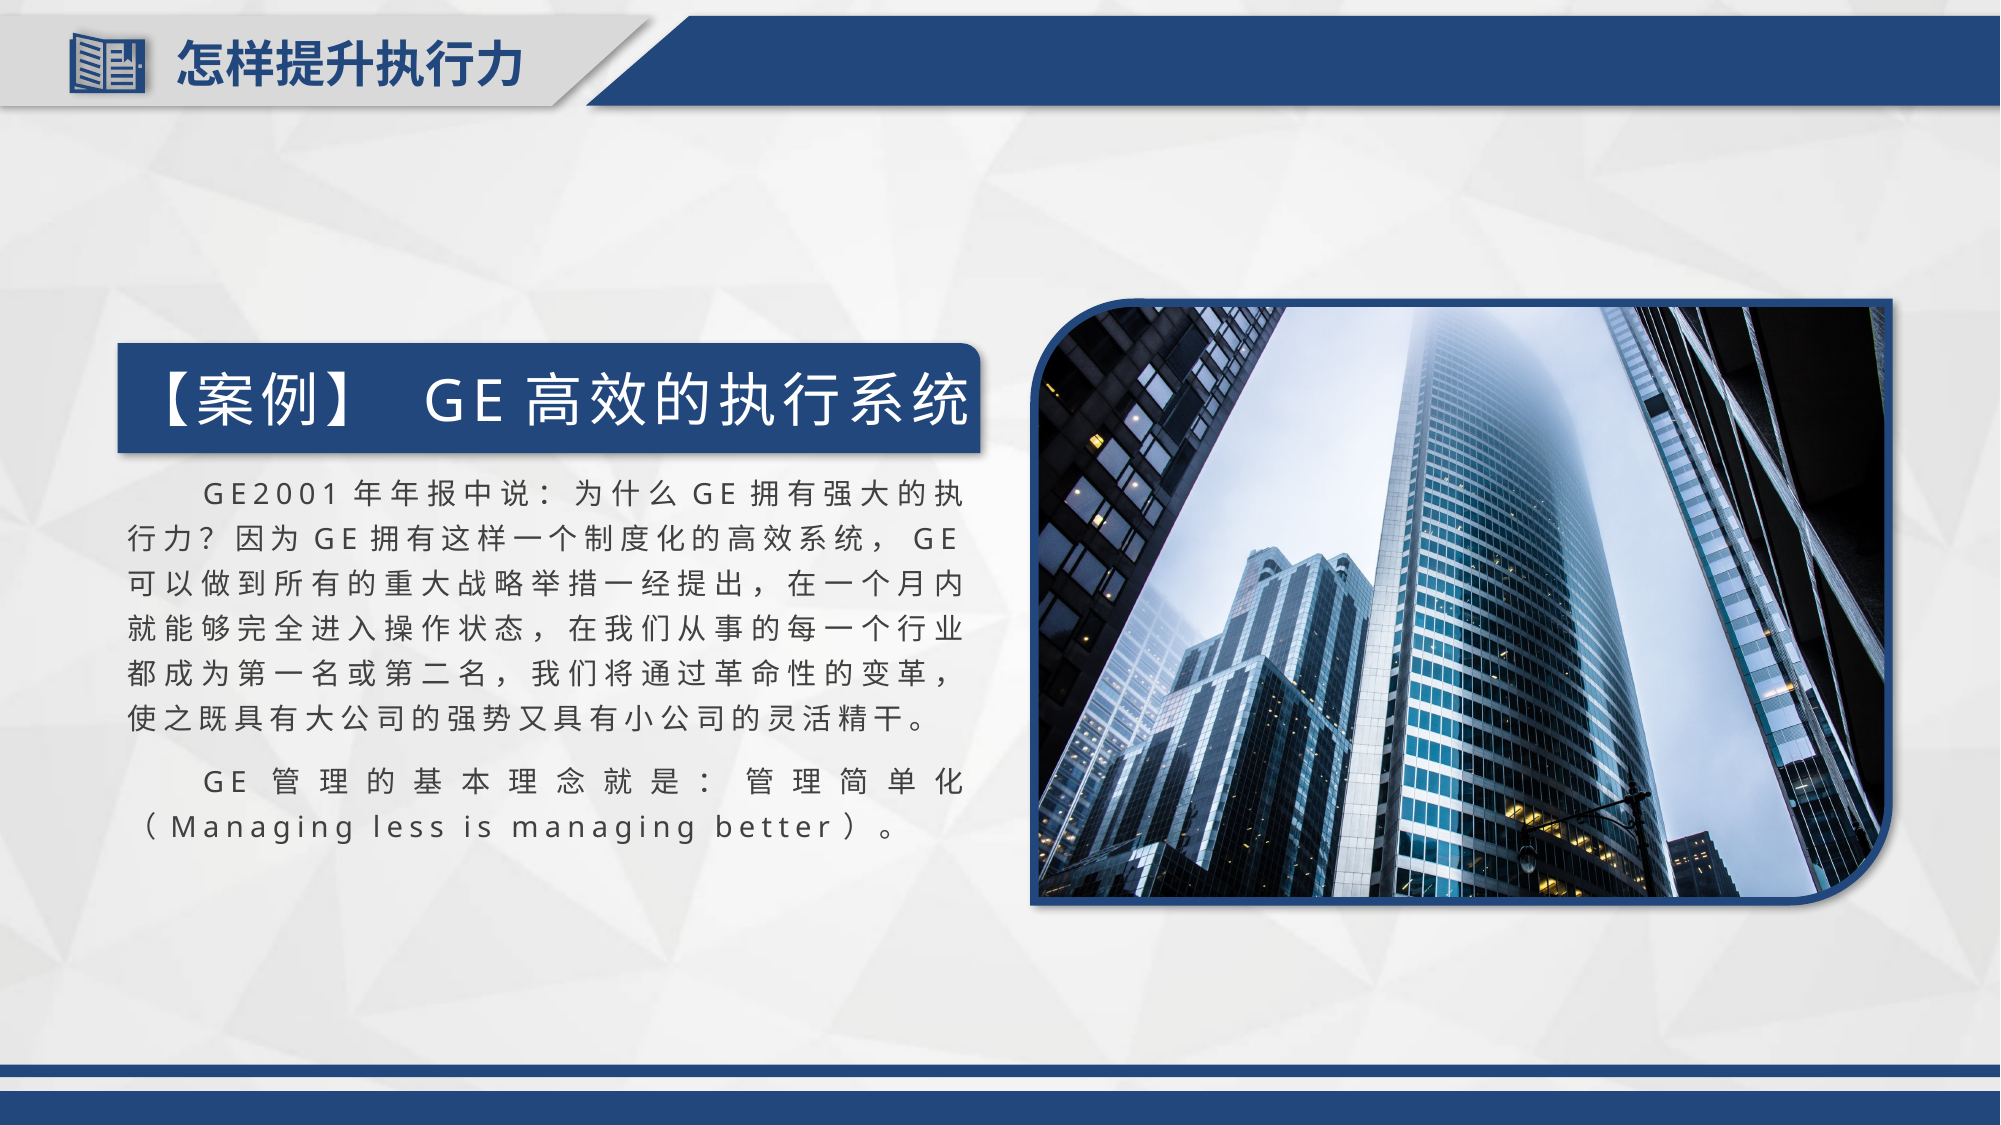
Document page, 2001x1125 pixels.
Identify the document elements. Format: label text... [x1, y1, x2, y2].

text_box [69, 32, 145, 94]
text_box GE管理的基本理念就是：管理简单化（Managing less is managing better）。 [113, 745, 985, 851]
text_box 怎样提升执行力 [164, 27, 641, 99]
text_box [0, 1090, 2000, 1125]
text_box [1033, 301, 1890, 903]
picture [0, 0, 2001, 1125]
text_box [0, 1064, 2000, 1078]
text_box 【案例】 GE高效的执行系统 [117, 355, 1044, 441]
text_box [583, 14, 2000, 107]
text_box GE2001年年报中说：为什么GE拥有强大的执行力？因为GE拥有这样一个制度化的高效系统，GE可以做到所有的重大战略举措一经提出，在一个月内就能够完全进入操作状态，在我们从事的每一个行业都成为第一名或第二名，我们将通过革命性的变革，使之既具有大公司的强势又具有小公司的灵活精干。 [113, 457, 985, 743]
text_box [116, 342, 982, 455]
text_box [0, 14, 654, 107]
